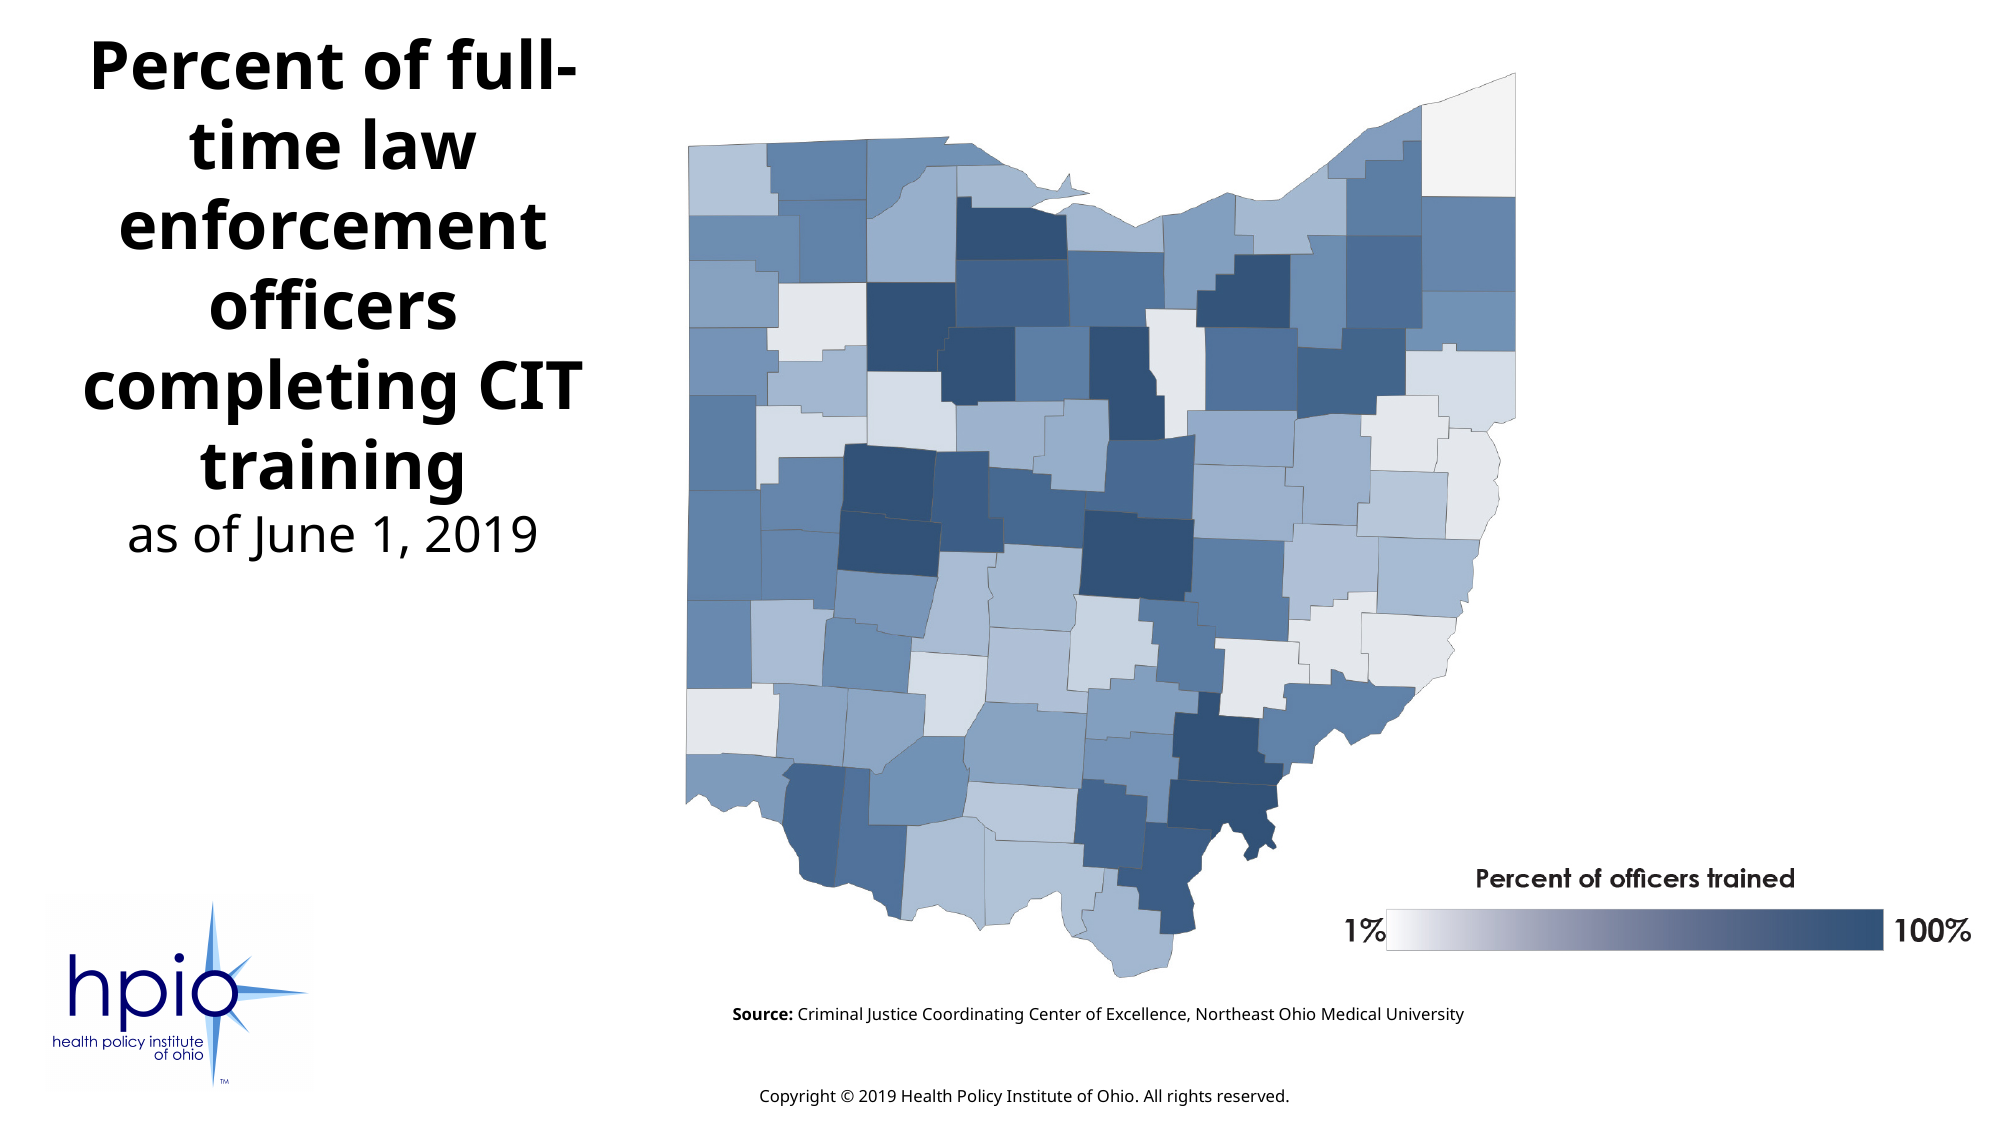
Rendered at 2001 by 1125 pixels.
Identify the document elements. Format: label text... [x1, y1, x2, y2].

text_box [627, 33, 2000, 994]
text_box Percent of full-time law enforcement officers completing CIT training as of June 1, 2019 [0, 15, 668, 570]
text_box Copyright © 2019 Health Policy Institute of Ohio. All rights reserved. [24, 1078, 2000, 1113]
picture [45, 894, 314, 1092]
text_box Source: Criminal Justice Coordinating Center of Excellence, Northeast Ohio Medical University [717, 996, 1991, 1031]
